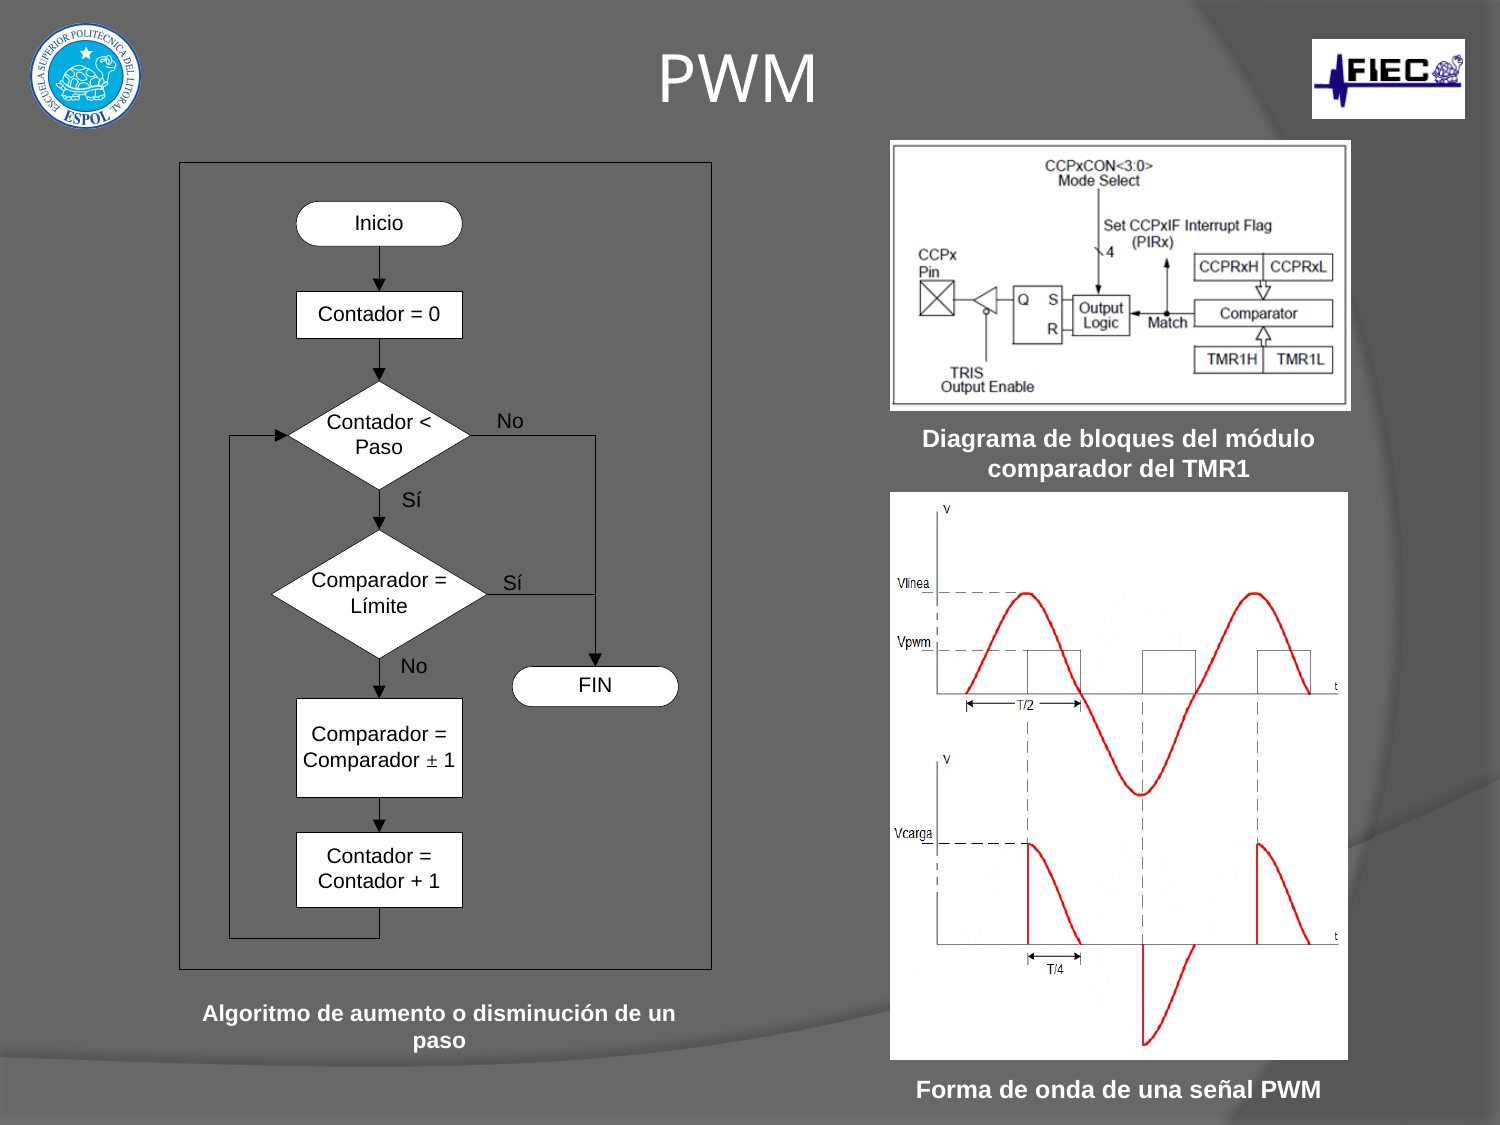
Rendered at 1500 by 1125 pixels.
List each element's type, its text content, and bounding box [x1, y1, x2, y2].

text_box Algoritmo de aumento o disminución de un paso [175, 991, 703, 1061]
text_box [176, 158, 716, 973]
text_box Forma de onda de una señal PWM [855, 1065, 1383, 1114]
title PWM [433, 23, 1043, 129]
picture [1312, 39, 1466, 119]
picture [30, 23, 141, 130]
text_box Diagrama de bloques del módulo comparador del TMR1 [855, 415, 1383, 485]
picture [890, 140, 1352, 411]
picture [890, 491, 1348, 1060]
